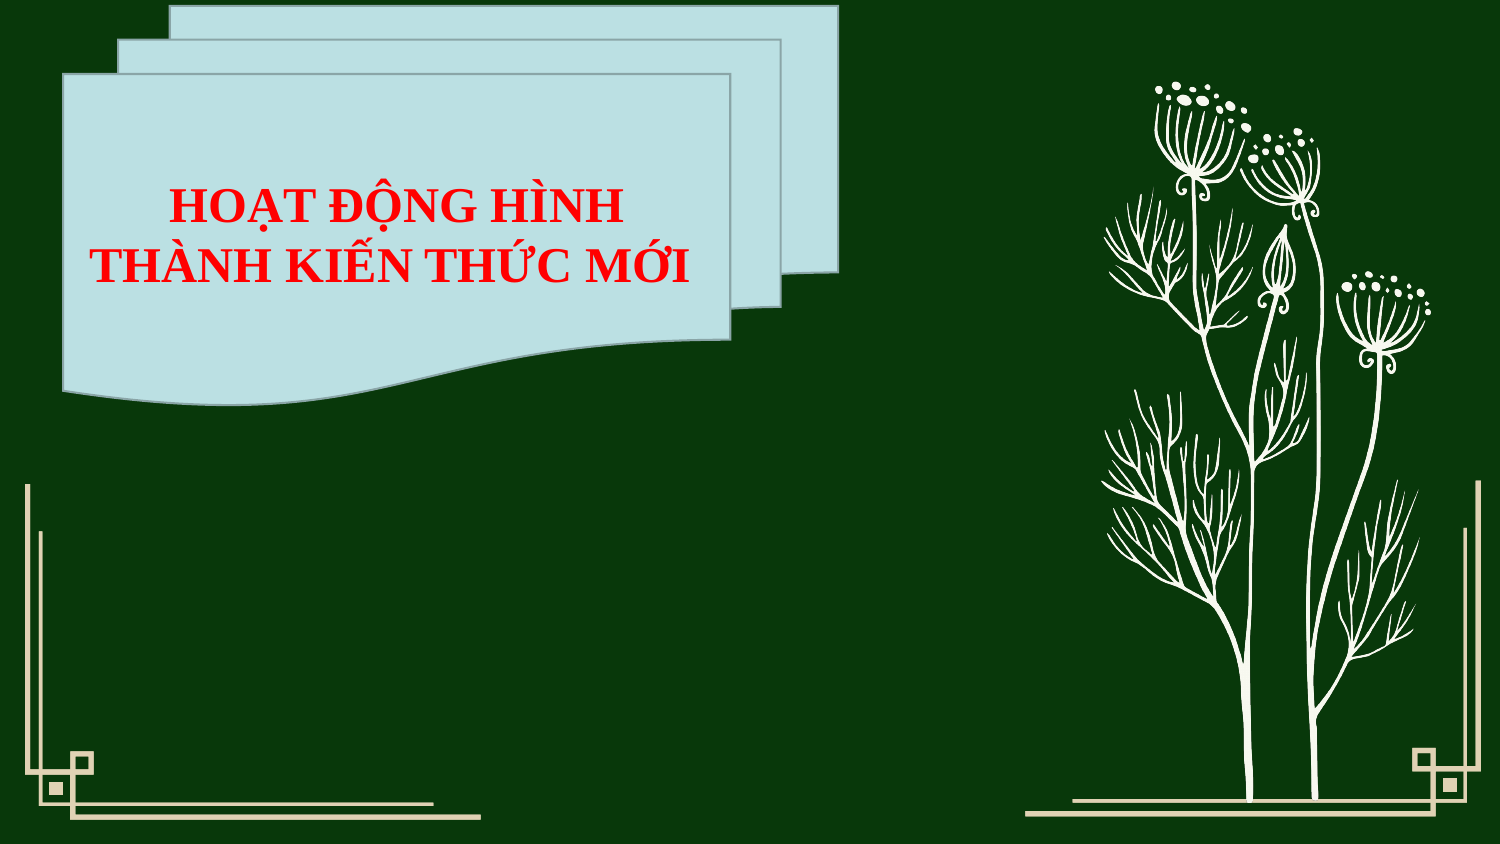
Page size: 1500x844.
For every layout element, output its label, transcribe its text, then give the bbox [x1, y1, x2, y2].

picture [1100, 81, 1432, 803]
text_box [1025, 480, 1482, 817]
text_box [24, 483, 481, 820]
text_box HOẠT ĐỘNG HÌNH THÀNH KIẾN THỨC MỚI [63, 5, 839, 406]
